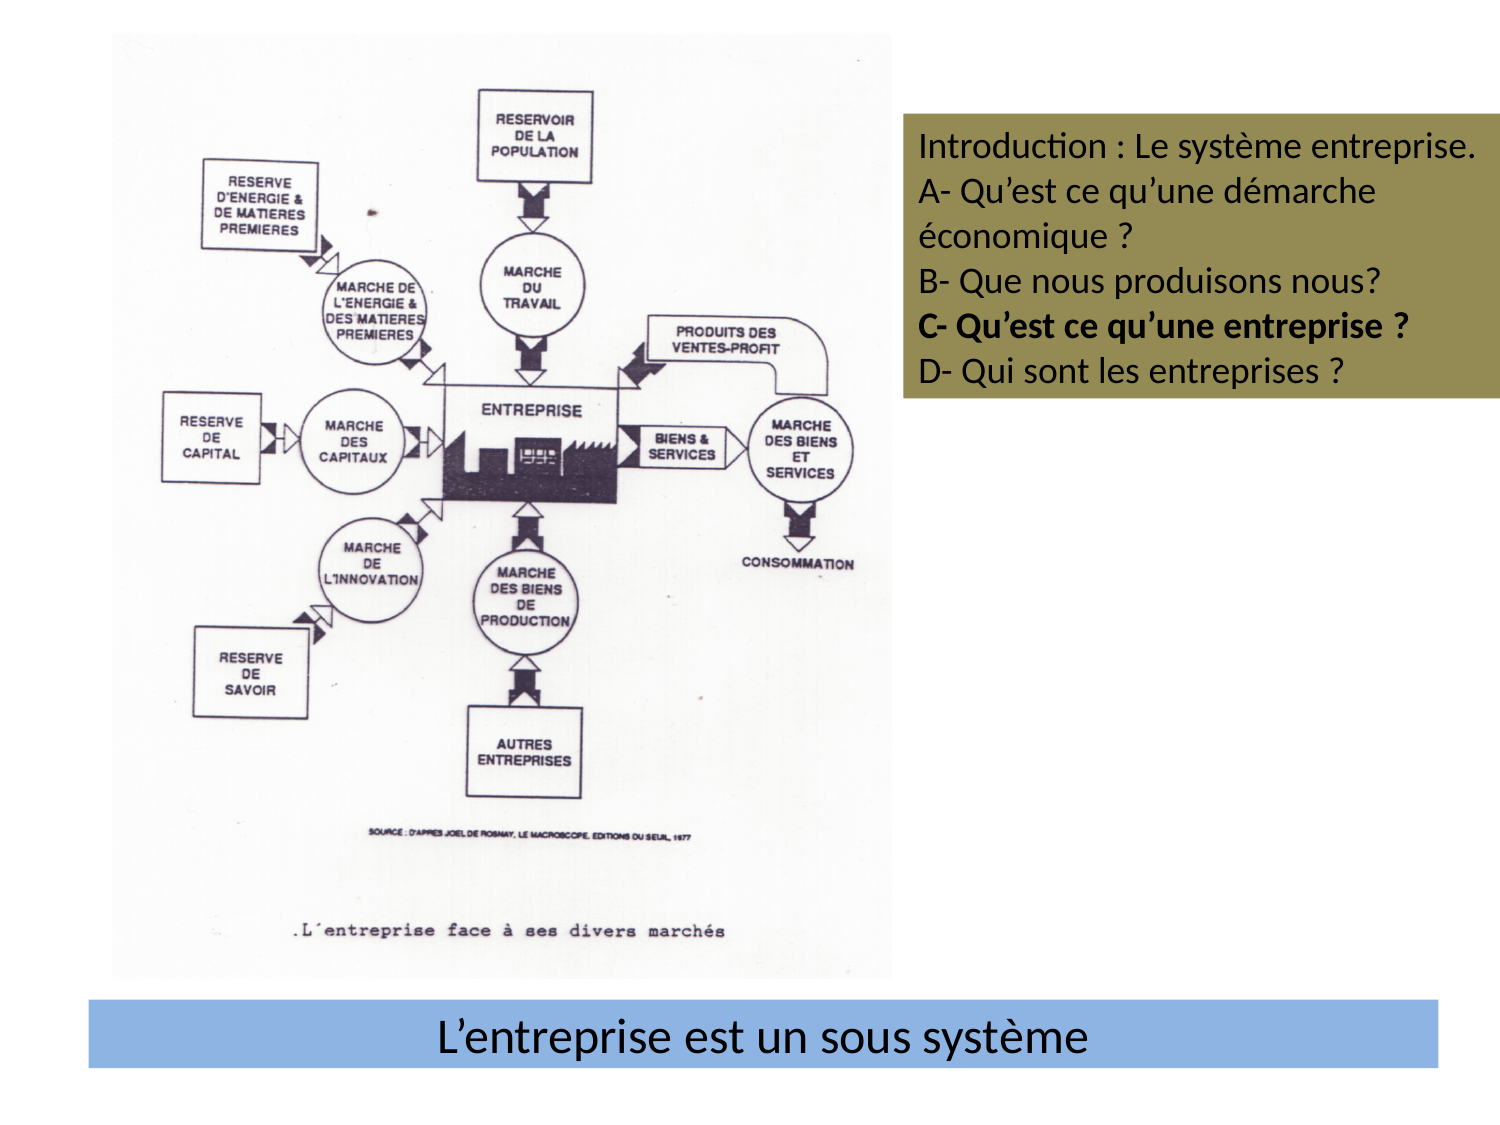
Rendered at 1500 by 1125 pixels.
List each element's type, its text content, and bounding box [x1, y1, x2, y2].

title L’entreprise est un sous système [88, 999, 1439, 1069]
text_box Introduction : Le système entreprise. A- Qu’est ce qu’une démarche économique ? B- Que nous produisons nous? C- Qu’est ce qu’une entreprise ? D- Qui sont les entreprises ? [903, 113, 1500, 399]
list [111, 32, 892, 979]
